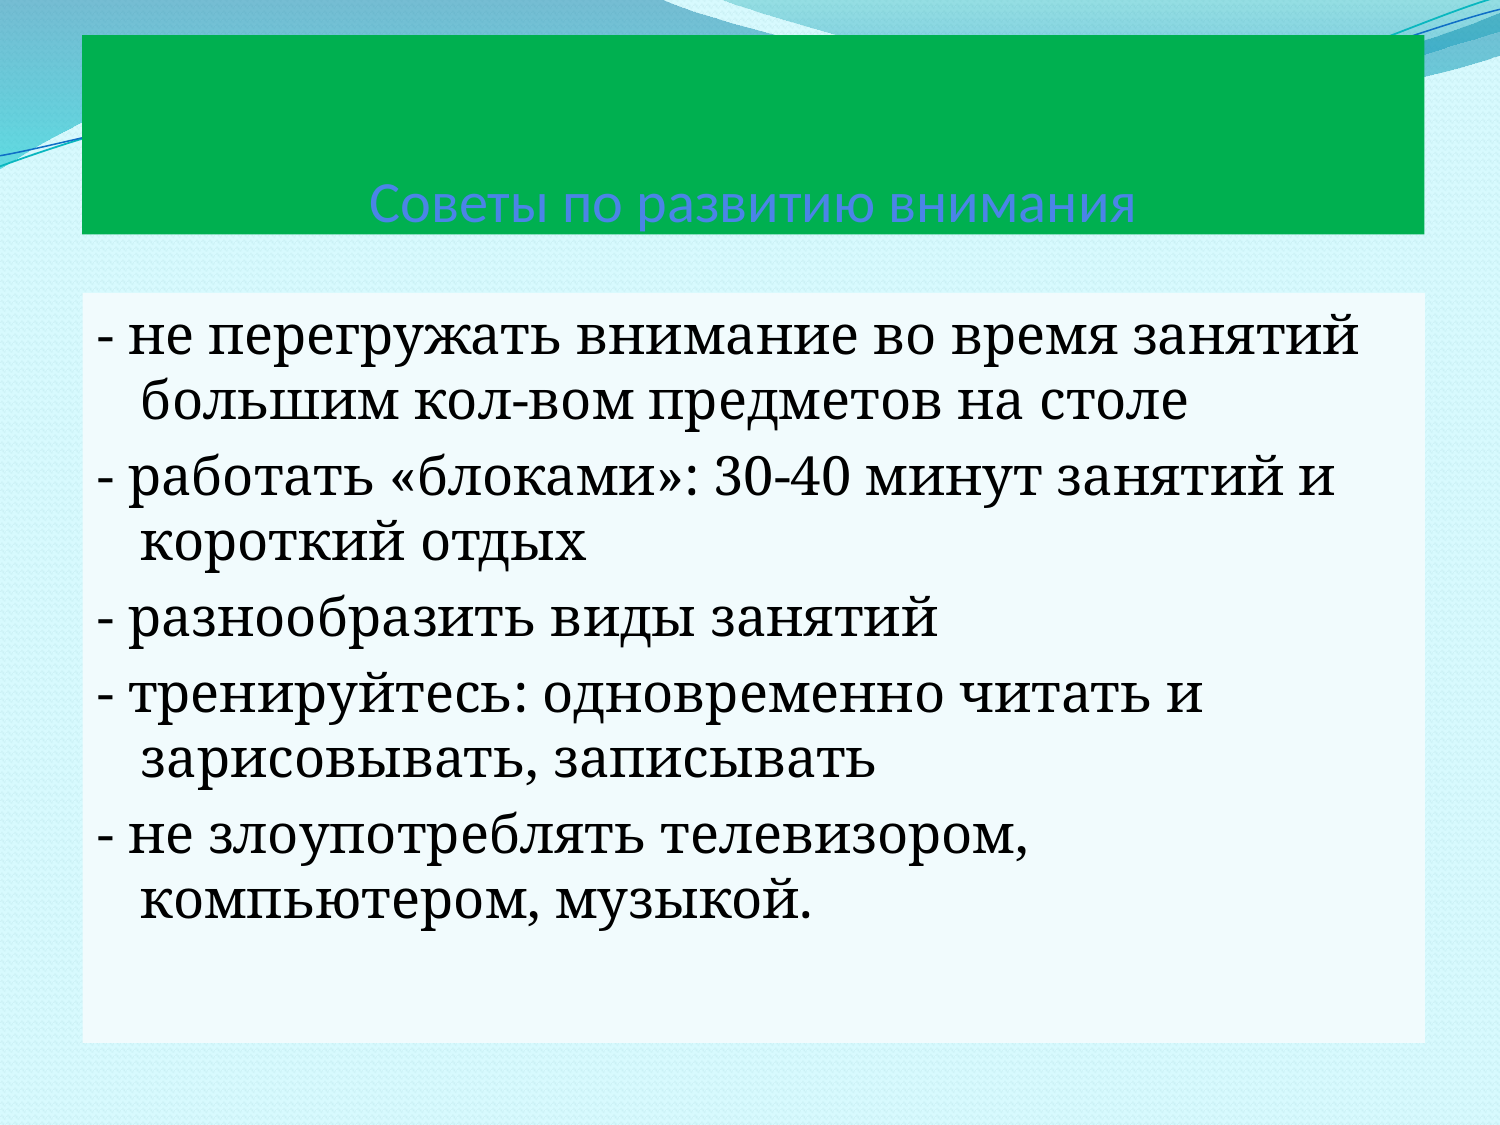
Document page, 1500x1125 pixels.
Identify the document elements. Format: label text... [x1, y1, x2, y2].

title Советы по развитию внимания [82, 35, 1425, 235]
list - не перегружать внимание во время занятий большим кол-вом предметов на столе - работать «блоками»: 30-40 минут занятий и короткий отдых - разнообразить виды занятий - тренируйтесь: одновременно читать и зарисовывать, записывать - не злоупотреблять телевизором, компьютером, музыкой. [82, 292, 1425, 1043]
